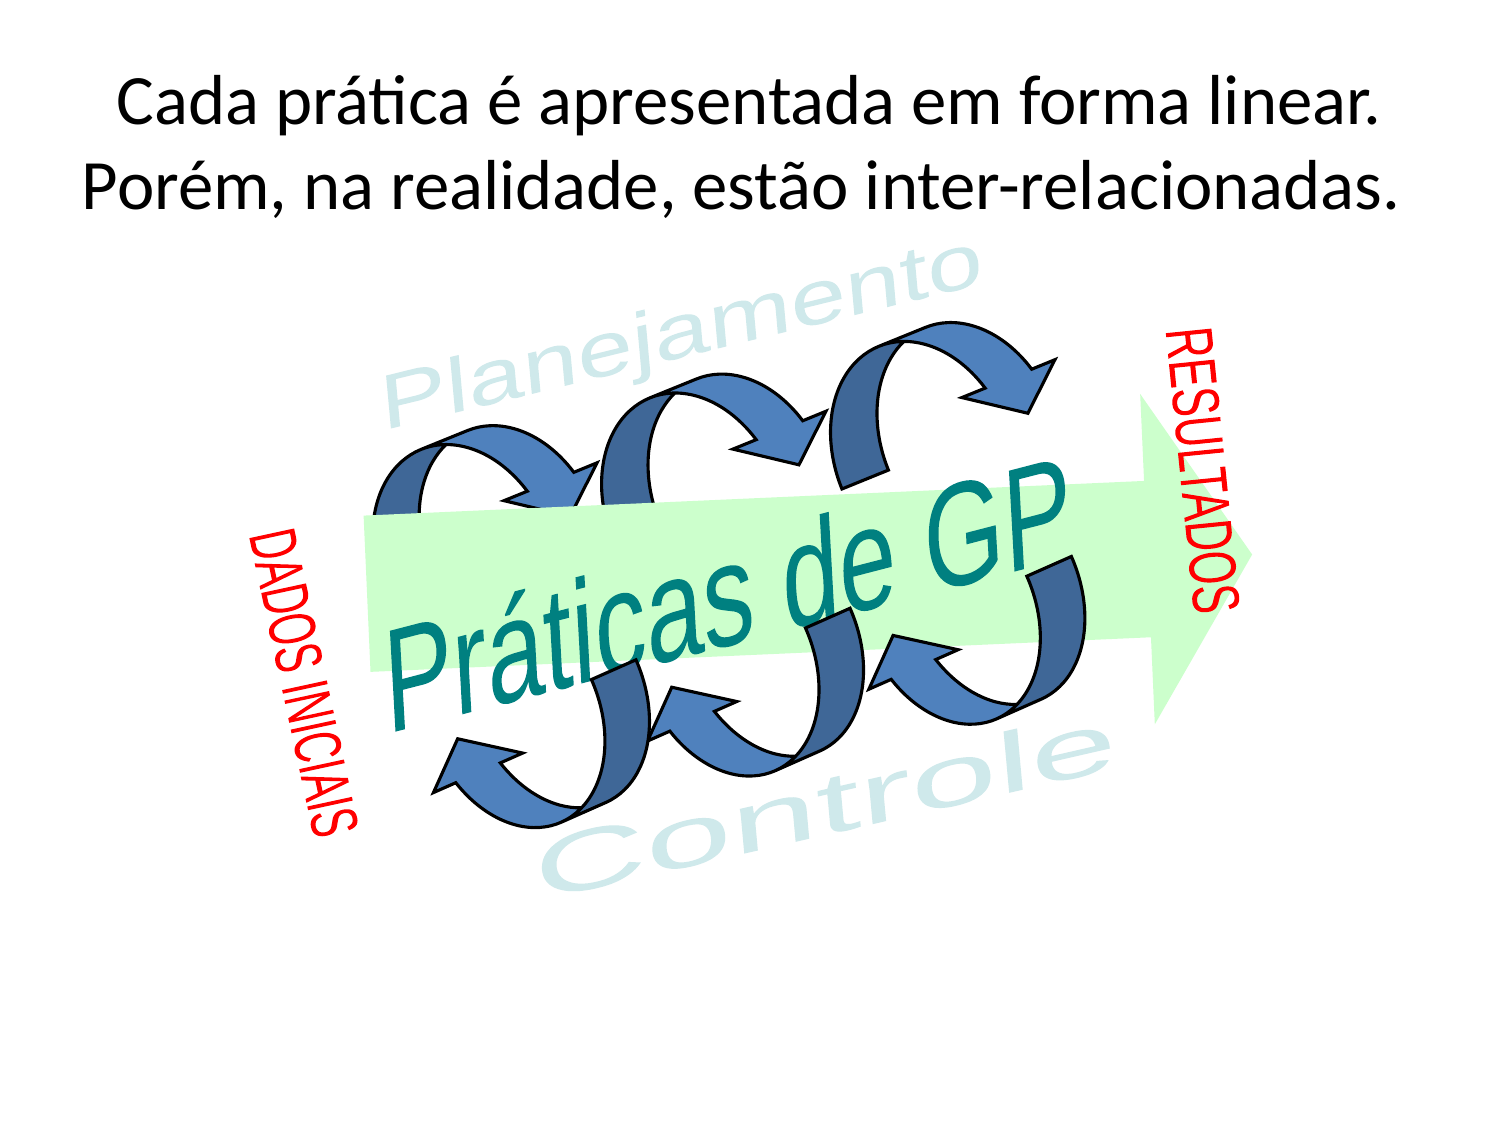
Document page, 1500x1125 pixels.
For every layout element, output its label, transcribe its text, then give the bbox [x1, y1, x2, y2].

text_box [426, 600, 1114, 875]
text_box 10 [375, 444, 445, 515]
text_box [830, 322, 1055, 489]
text_box [363, 393, 1253, 725]
text_box [601, 374, 826, 504]
text_box 15 [601, 393, 673, 504]
text_box [374, 425, 598, 515]
text_box [830, 342, 903, 488]
title Cada prática é apresentada em forma linear. Porém, na realidade, estão inter-relacionadas. [75, 45, 1425, 233]
